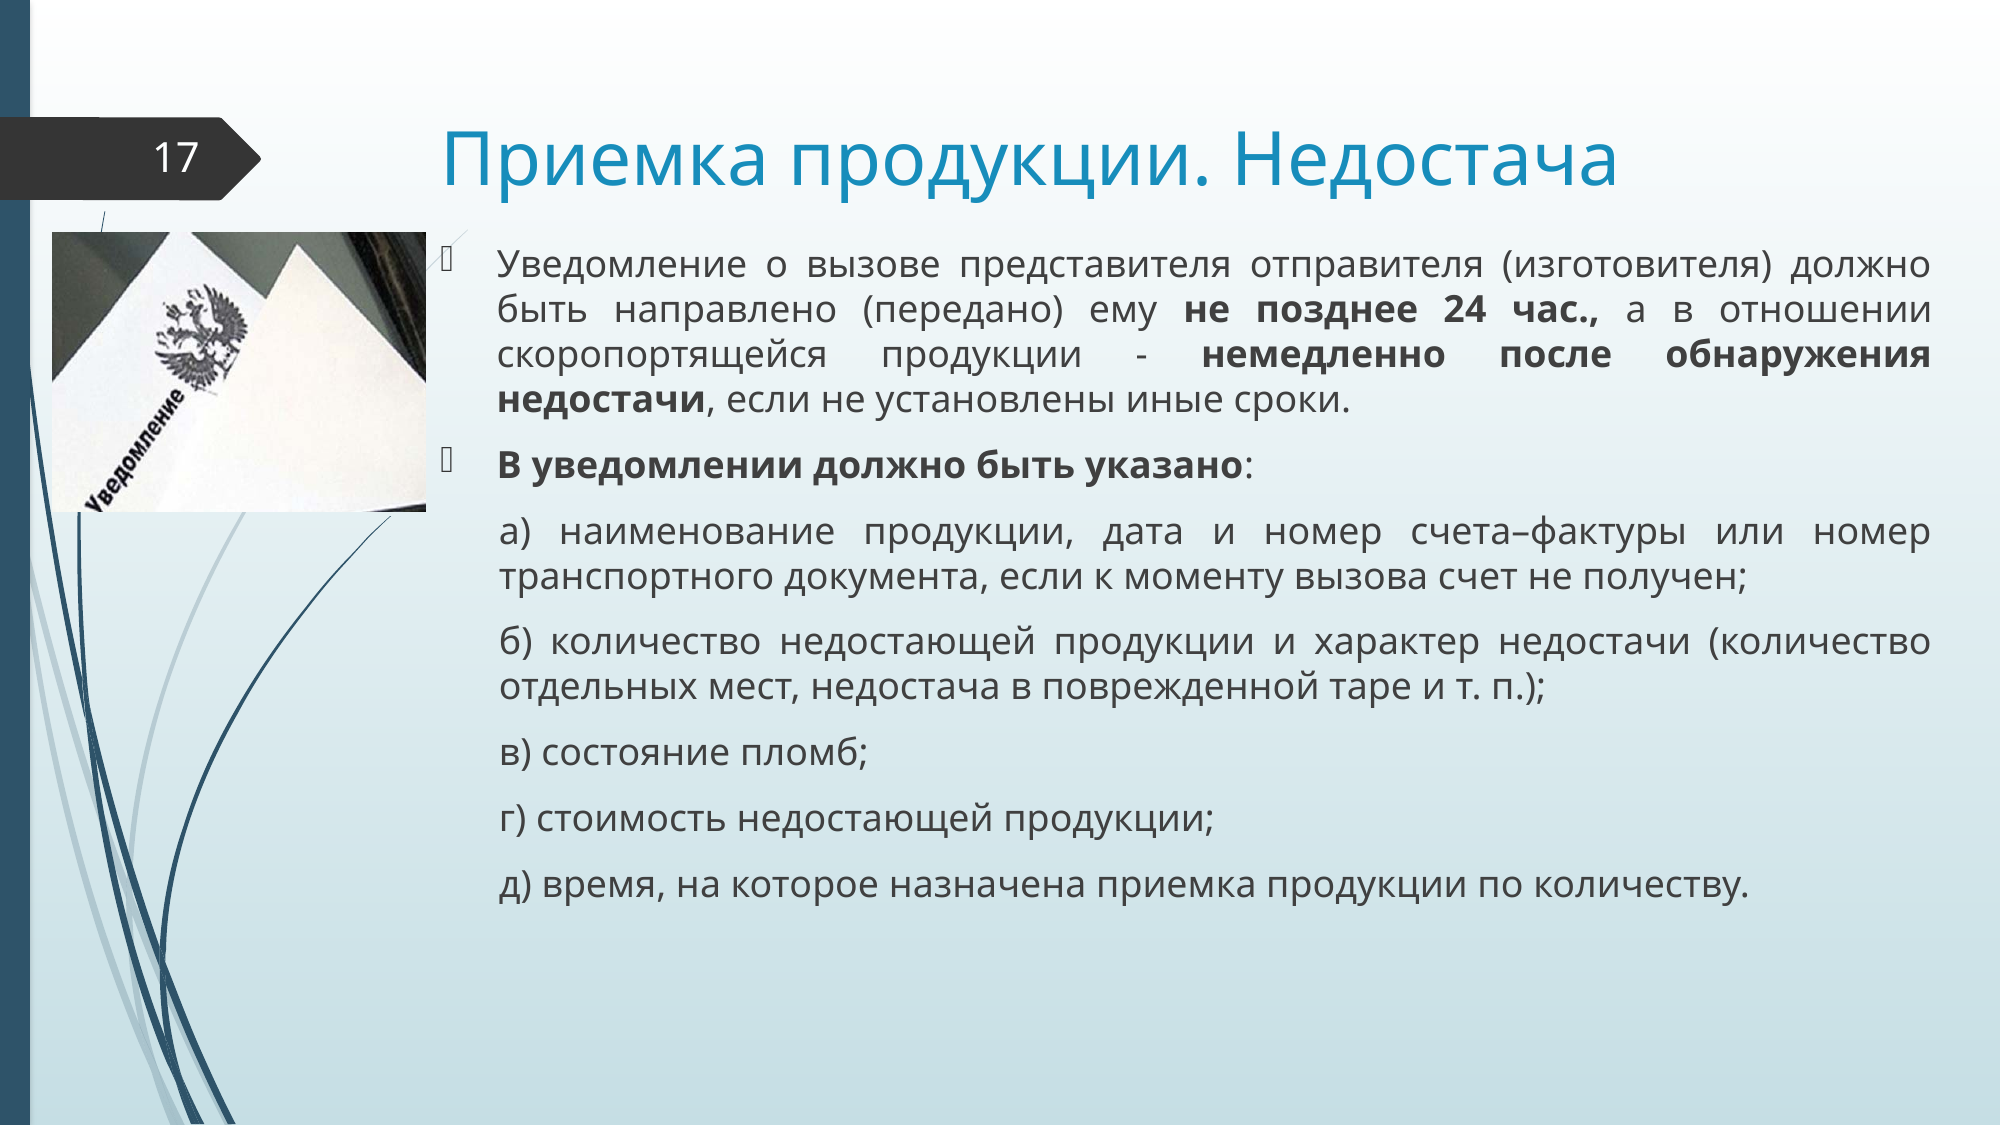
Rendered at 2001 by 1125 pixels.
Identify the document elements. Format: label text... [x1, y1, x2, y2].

title Приемка продукции. Недостача [425, 102, 1888, 232]
list Уведомление о вызове представителя отправителя (изготовителя) должно быть направлено (передано) ему не позднее 24 час., а в отношении скоропортящейся продукции - немедленно после обнаружения недостачи, если не установлены иные сроки. В уведомлении должно быть указано: а) наименование продукции, дата и номер счета–фактуры или номер транспортного документа, если к моменту вызова счет не получен; б) количество недостающей продукции и характер недостачи (количество отдельных мест, недостача в поврежденной таре и т. п.); в) состояние пломб; г) стоимость недостающей продукции; д) время, на которое назначена приемка продукции по количеству. [425, 232, 1948, 1011]
slide_number 17 [87, 129, 216, 190]
picture [52, 232, 426, 512]
